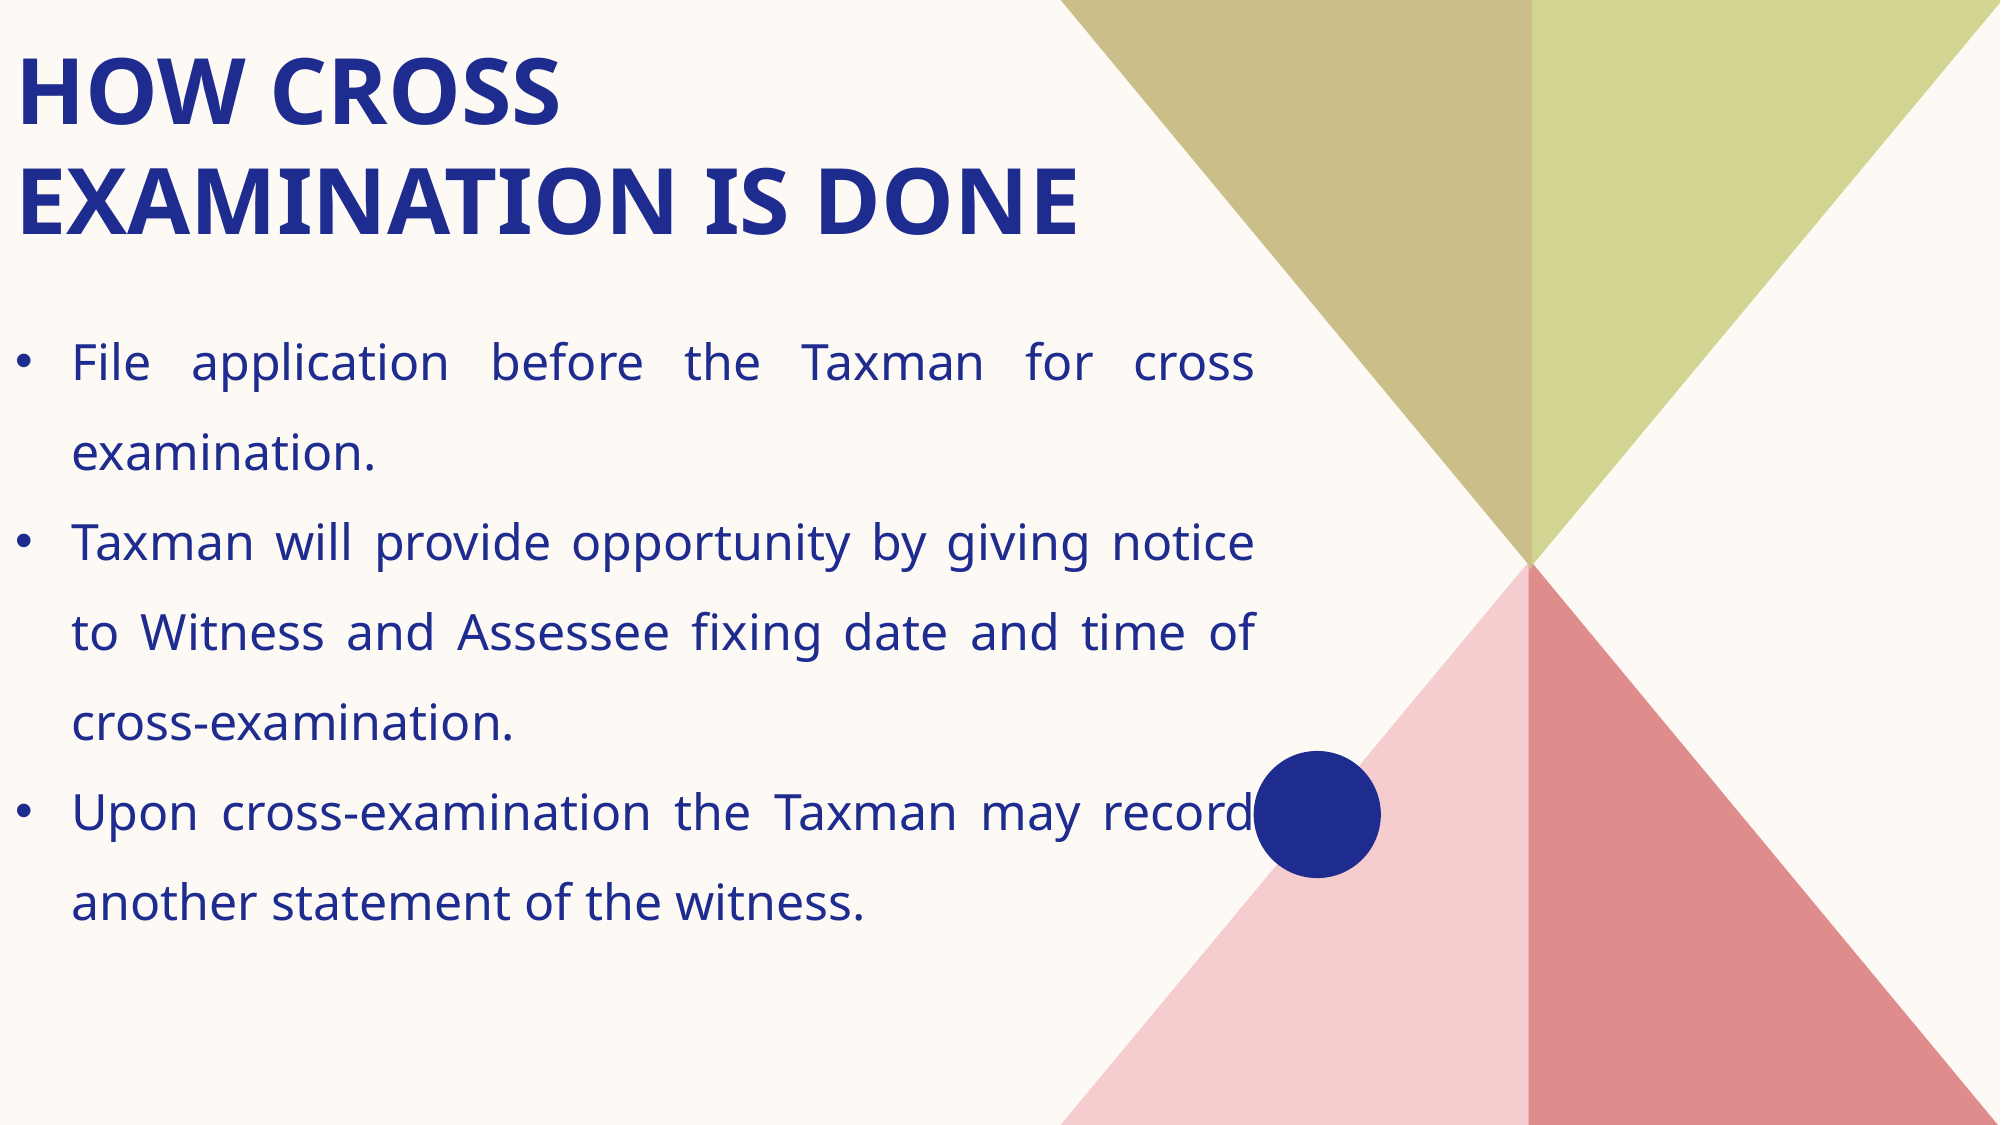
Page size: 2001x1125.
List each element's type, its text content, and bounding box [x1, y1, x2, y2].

list File application before the Taxman for cross examination. Taxman will provide opportunity by giving notice to Witness and Assessee fixing date and time of cross-examination. Upon cross-examination the Taxman may record another statement of the witness. [0, 292, 1271, 932]
title How cross examination is done [0, 25, 1246, 292]
